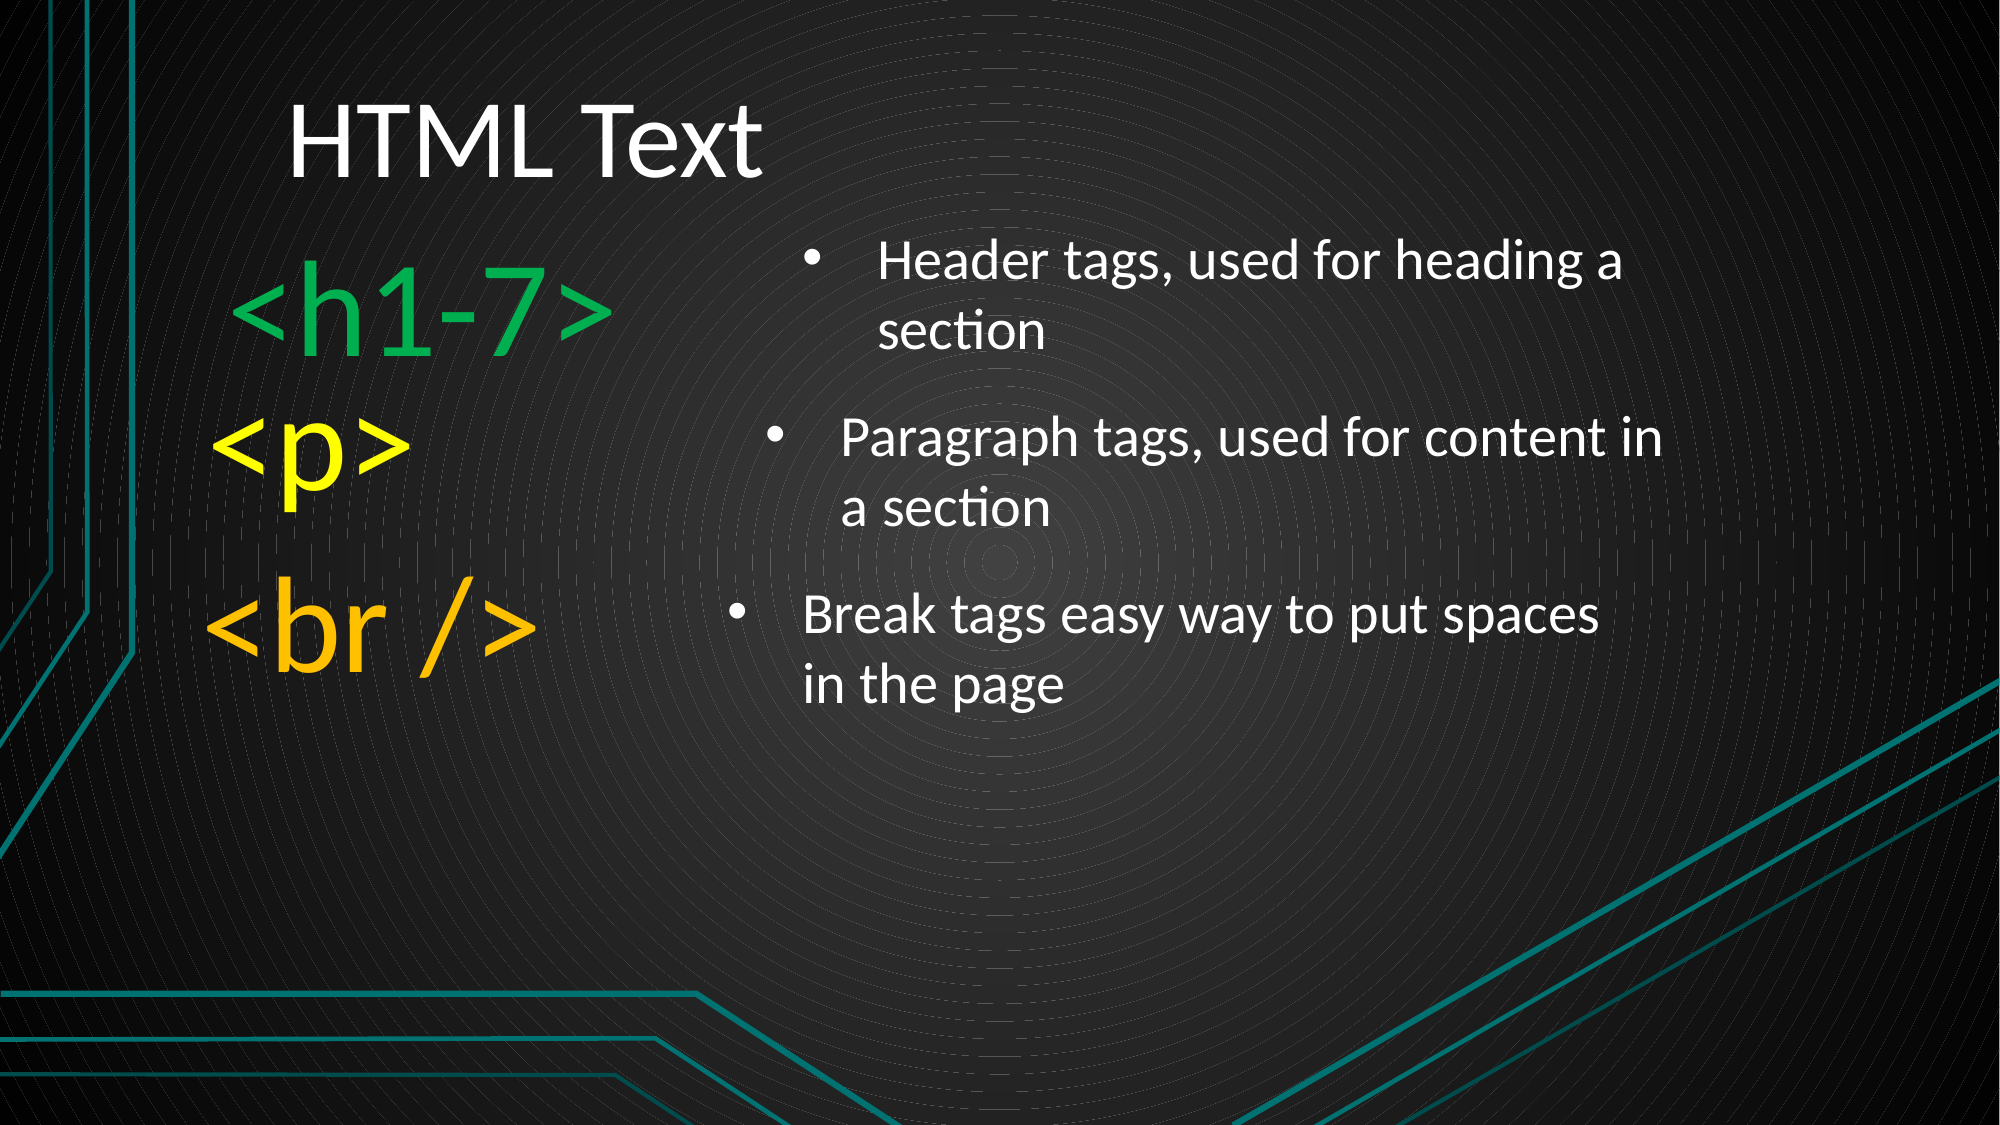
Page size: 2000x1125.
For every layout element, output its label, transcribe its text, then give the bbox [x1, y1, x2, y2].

text_box <br /> [186, 527, 599, 710]
text_box <p> [191, 345, 605, 528]
text_box Break tags easy way to put spaces in the page [712, 567, 1663, 725]
text_box Paragraph tags, used for content in a section [750, 391, 1701, 548]
text_box <h1-7> [212, 211, 713, 394]
text_box Header tags, used for heading a section [787, 213, 1738, 371]
title HTML Text [266, 50, 1700, 212]
